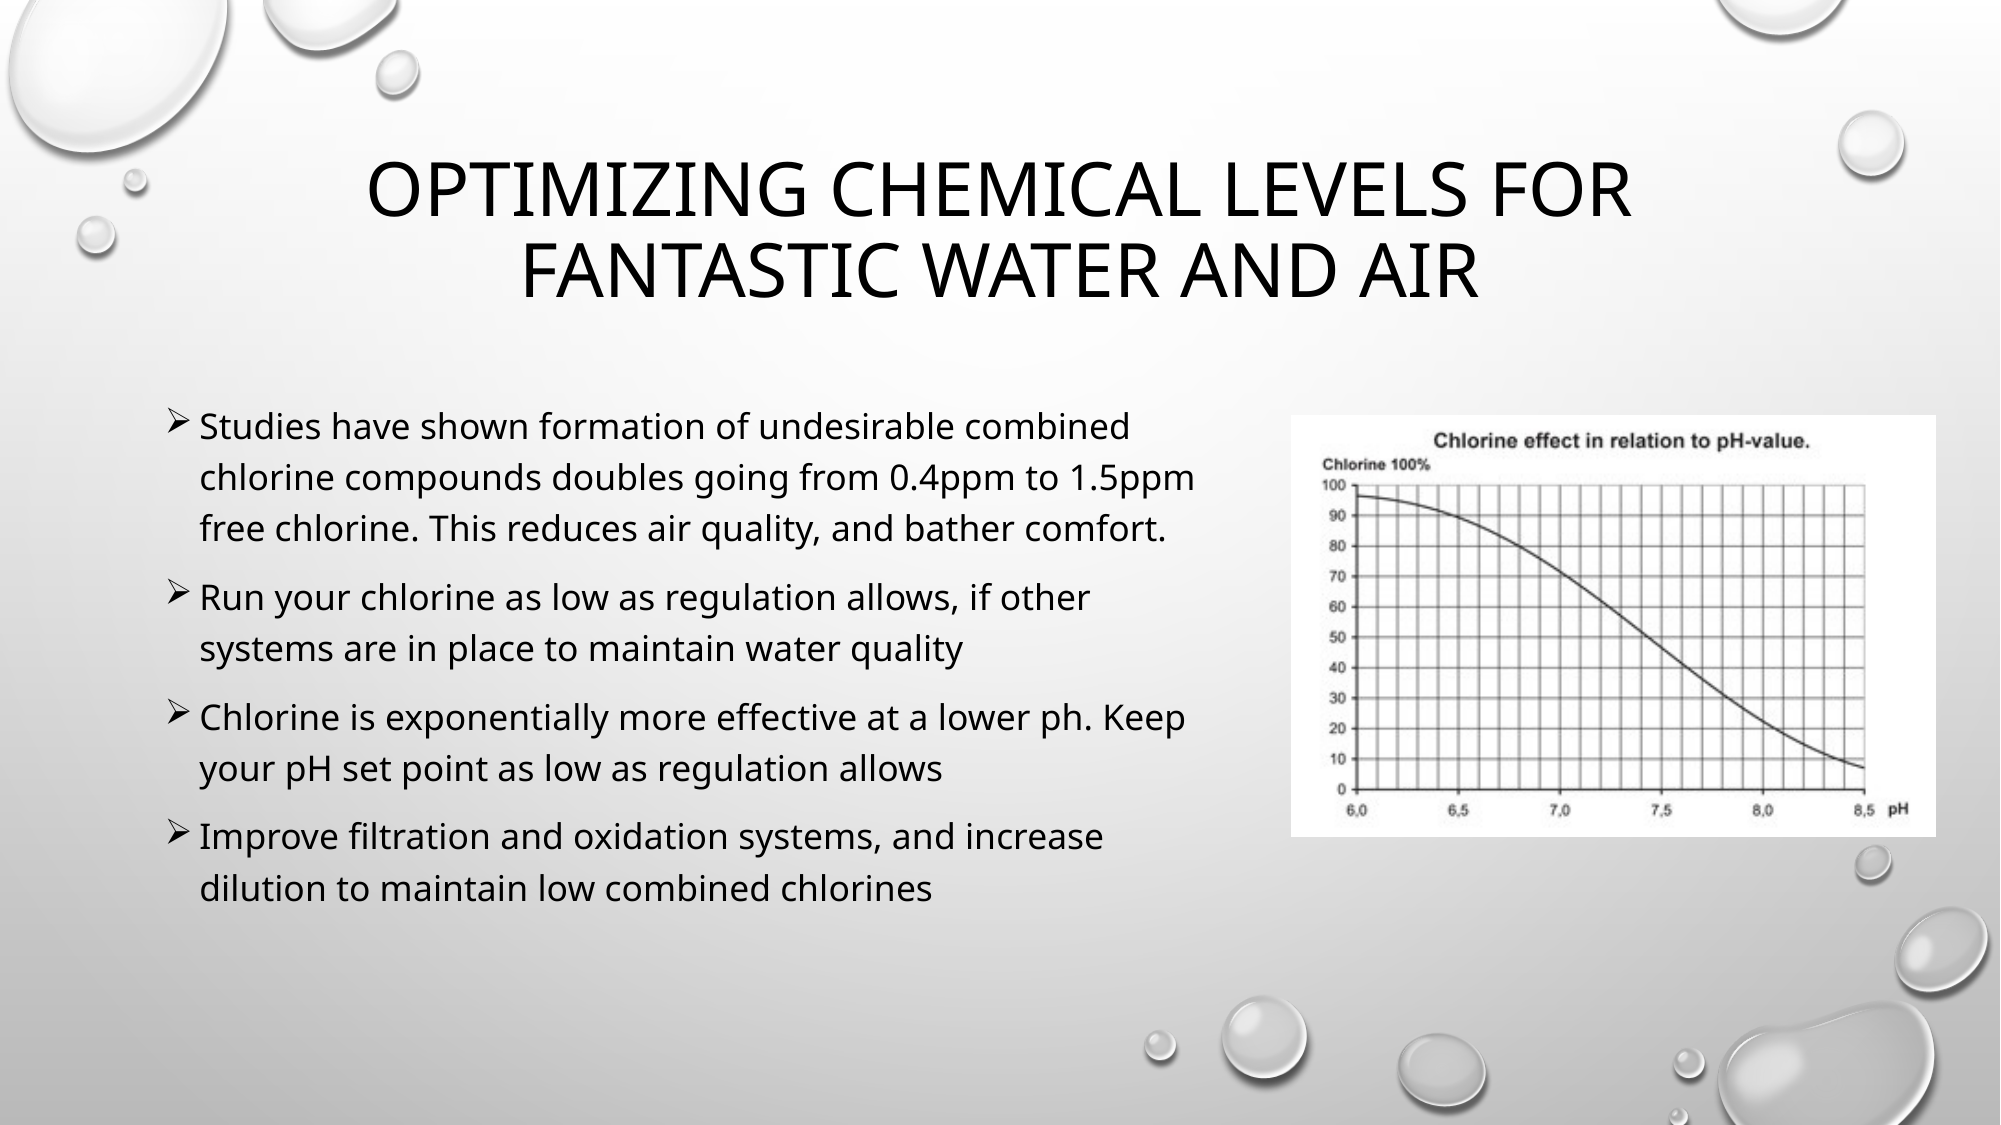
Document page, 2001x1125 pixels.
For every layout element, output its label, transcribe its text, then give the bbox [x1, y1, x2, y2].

title Optimizing chemical levels for fantastic water and air [149, 101, 1851, 364]
list Studies have shown formation of undesirable combined chlorine compounds doubles going from 0.4ppm to 1.5ppm free chlorine. This reduces air quality, and bather comfort. Run your chlorine as low as regulation allows, if other systems are in place to maintain water quality Chlorine is exponentially more effective at a lower ph. Keep your pH set point as low as regulation allows Improve filtration and oxidation systems, and increase dilution to maintain low combined chlorines [149, 388, 1233, 950]
picture [0, 0, 2000, 1125]
